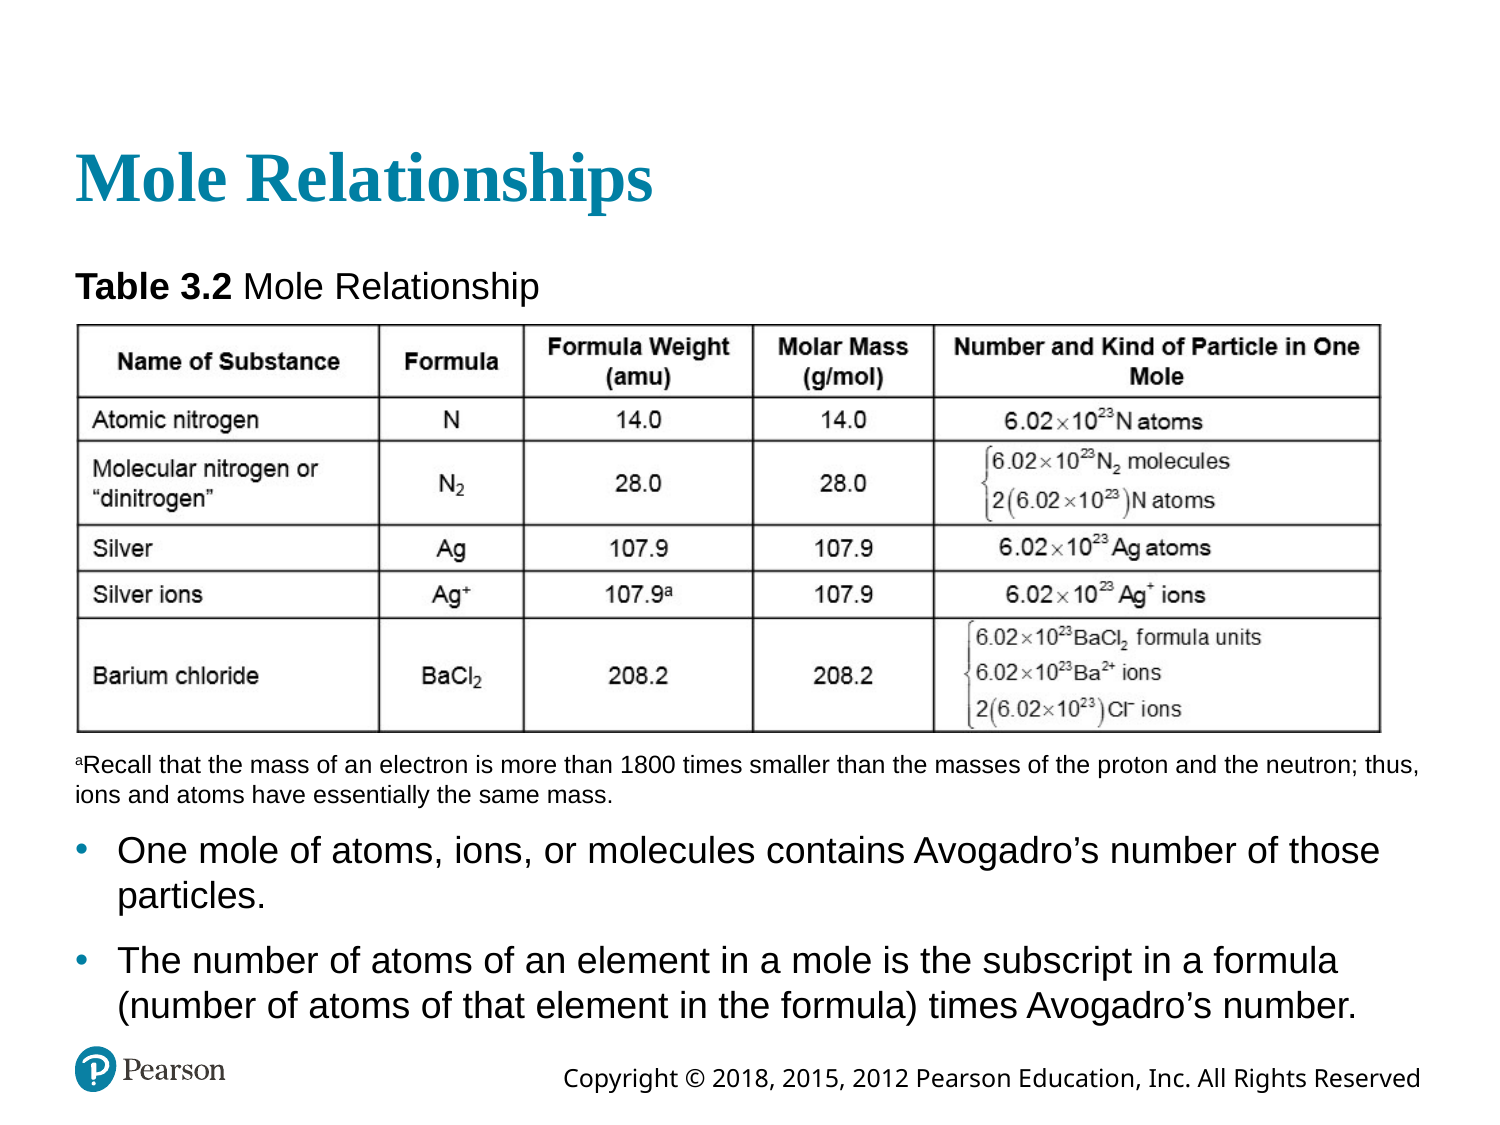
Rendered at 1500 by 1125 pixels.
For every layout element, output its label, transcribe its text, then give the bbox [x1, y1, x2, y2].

list Table 3.2 Mole Relationship [75, 262, 1425, 313]
list One mole of atoms, ions, or molecules contains Avogadro’s number of those particles. The number of atoms of an element in a mole is the subscript in a formula (number of atoms of that element in the formula) times Avogadro’s number. [75, 825, 1425, 1041]
picture [76, 324, 1382, 734]
list aRecall that the mass of an electron is more than 1800 times smaller than the masses of the proton and the neutron; thus, ions and atoms have essentially the same mass. [75, 748, 1425, 817]
title Mole Relationships [75, 35, 1425, 216]
